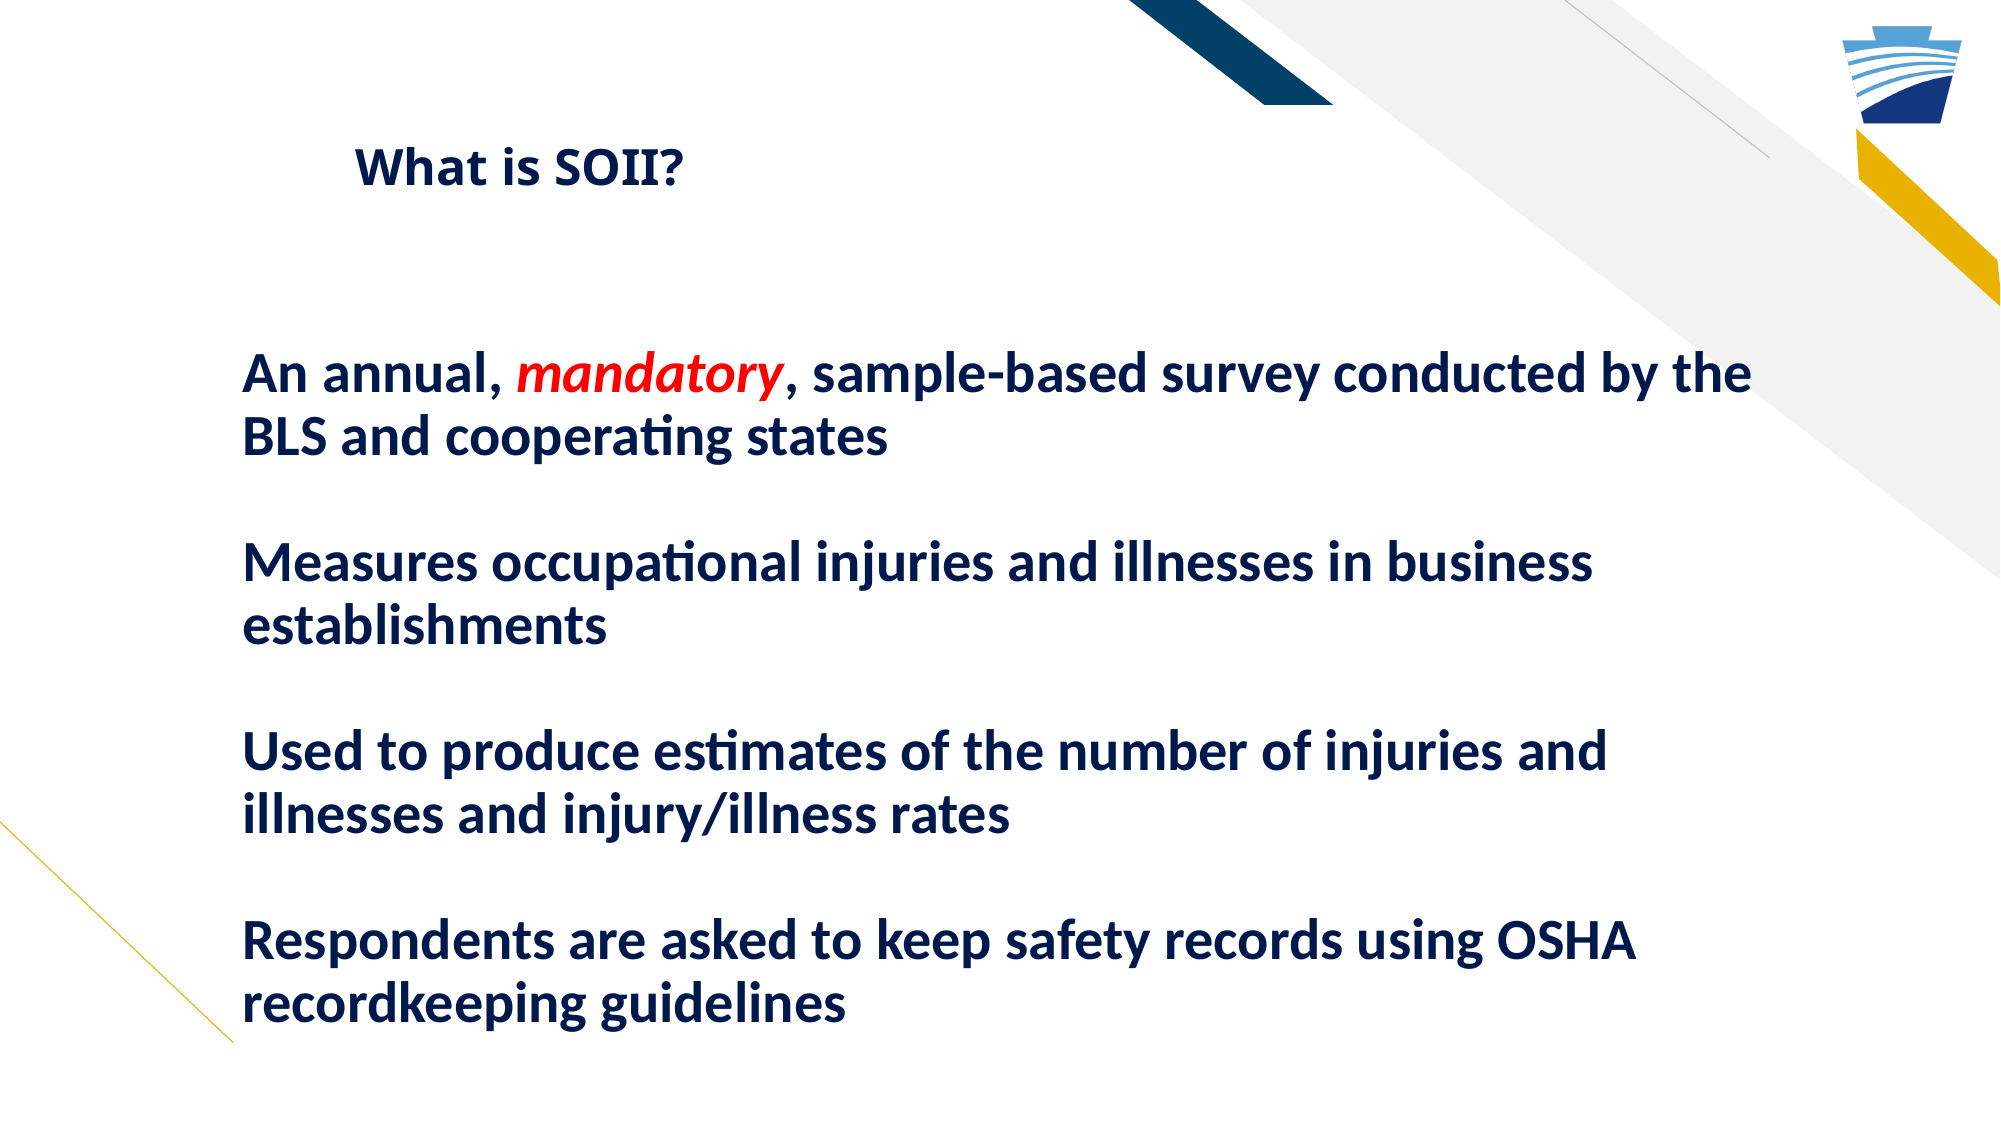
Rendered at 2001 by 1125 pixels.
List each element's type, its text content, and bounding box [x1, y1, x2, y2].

text_box An annual, mandatory, sample-based survey conducted by the BLS and cooperating states Measures occupational injuries and illnesses in business establishments Used to produce estimates of the number of injuries and illnesses and injury/illness rates Respondents are asked to keep safety records using OSHA recordkeeping guidelines [171, 215, 1824, 1125]
title What is SOII? [192, 114, 848, 215]
picture [1828, 12, 1975, 137]
